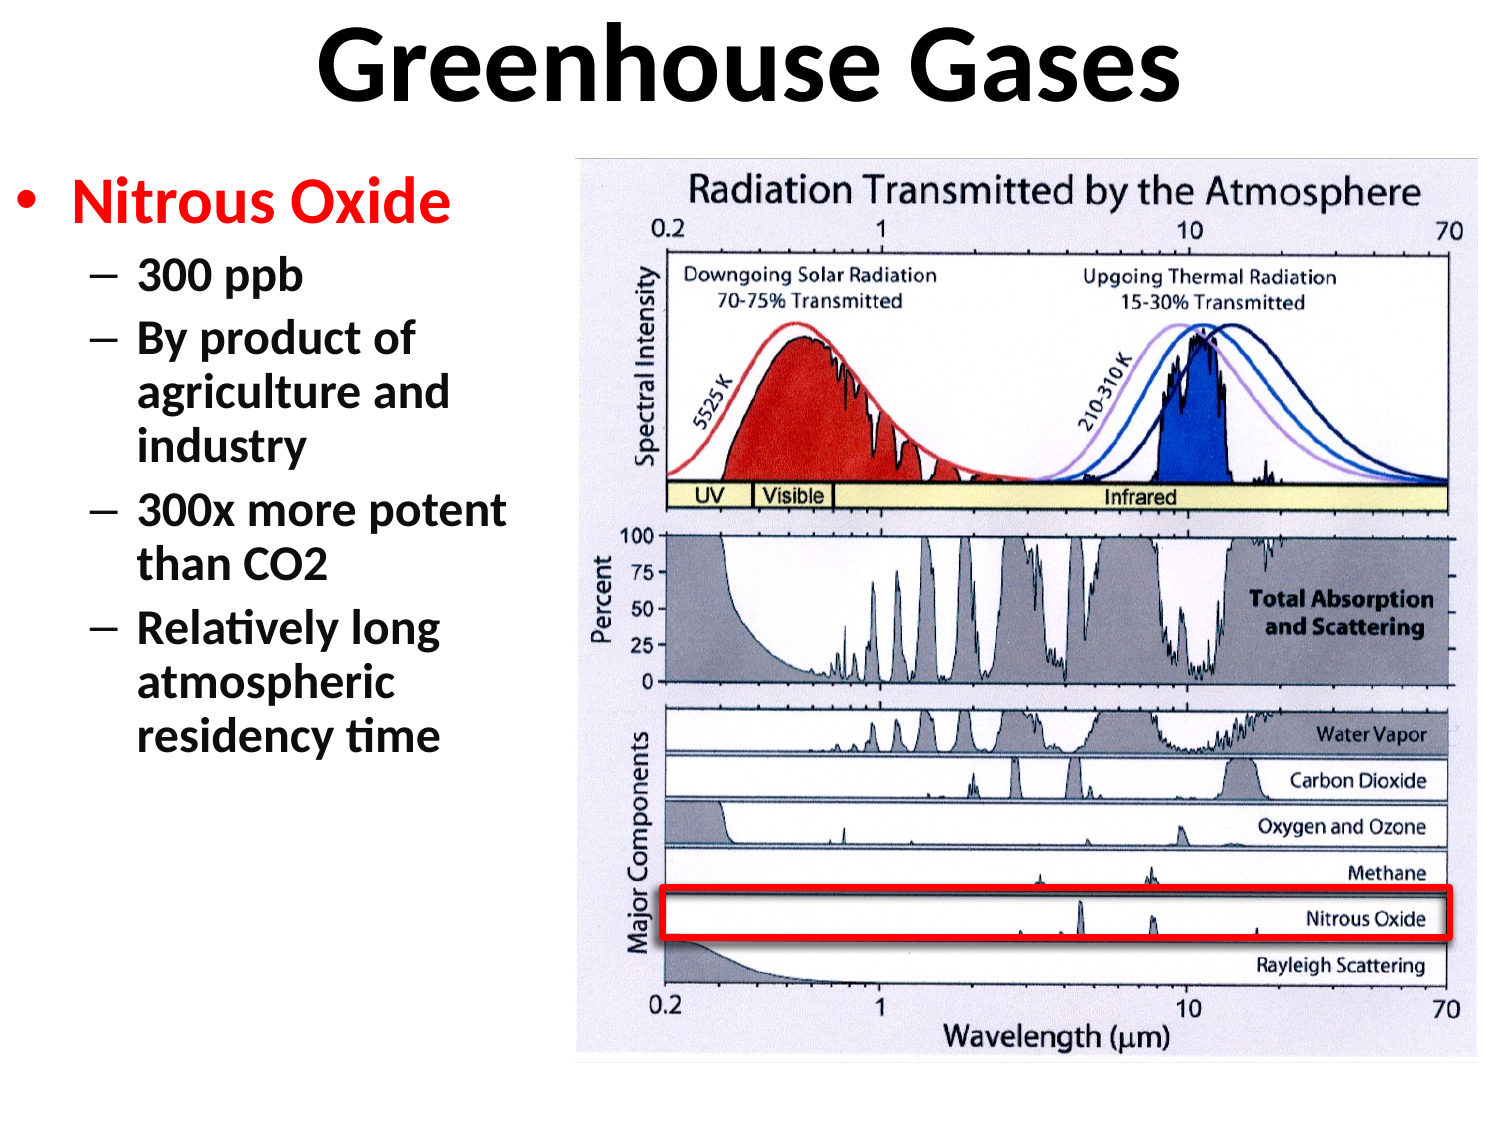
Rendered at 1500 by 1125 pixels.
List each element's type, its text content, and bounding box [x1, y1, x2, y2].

picture [574, 158, 1478, 1063]
title Greenhouse Gases [0, 0, 1500, 113]
text_box Nitrous Oxide 300 ppb By product of agriculture and industry 300x more potent than CO2 Relatively long atmospheric residency time [0, 158, 572, 1050]
